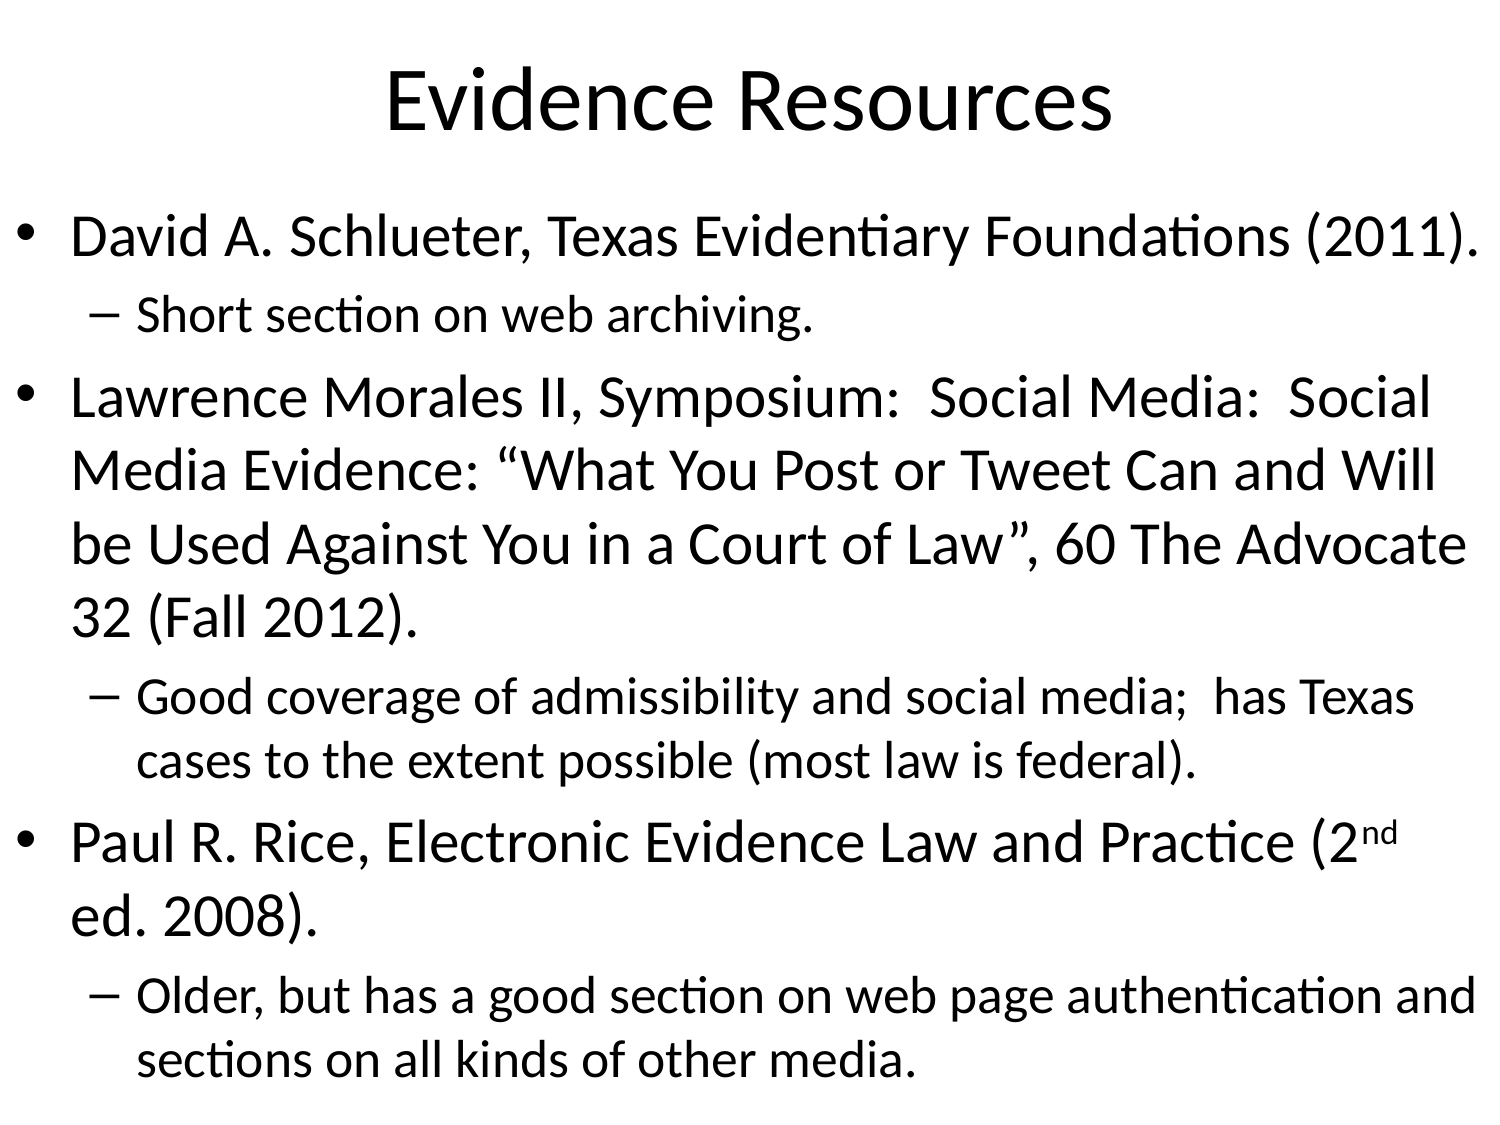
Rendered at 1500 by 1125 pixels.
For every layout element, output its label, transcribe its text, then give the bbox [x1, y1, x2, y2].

title Evidence Resources [75, 0, 1425, 187]
list David A. Schlueter, Texas Evidentiary Foundations (2011). Short section on web archiving. Lawrence Morales II, Symposium: Social Media: Social Media Evidence: “What You Post or Tweet Can and Will be Used Against You in a Court of Law”, 60 The Advocate 32 (Fall 2012). Good coverage of admissibility and social media; has Texas cases to the extent possible (most law is federal). Paul R. Rice, Electronic Evidence Law and Practice (2nd ed. 2008). Older, but has a good section on web page authentication and sections on all kinds of other media. [0, 187, 1500, 1125]
